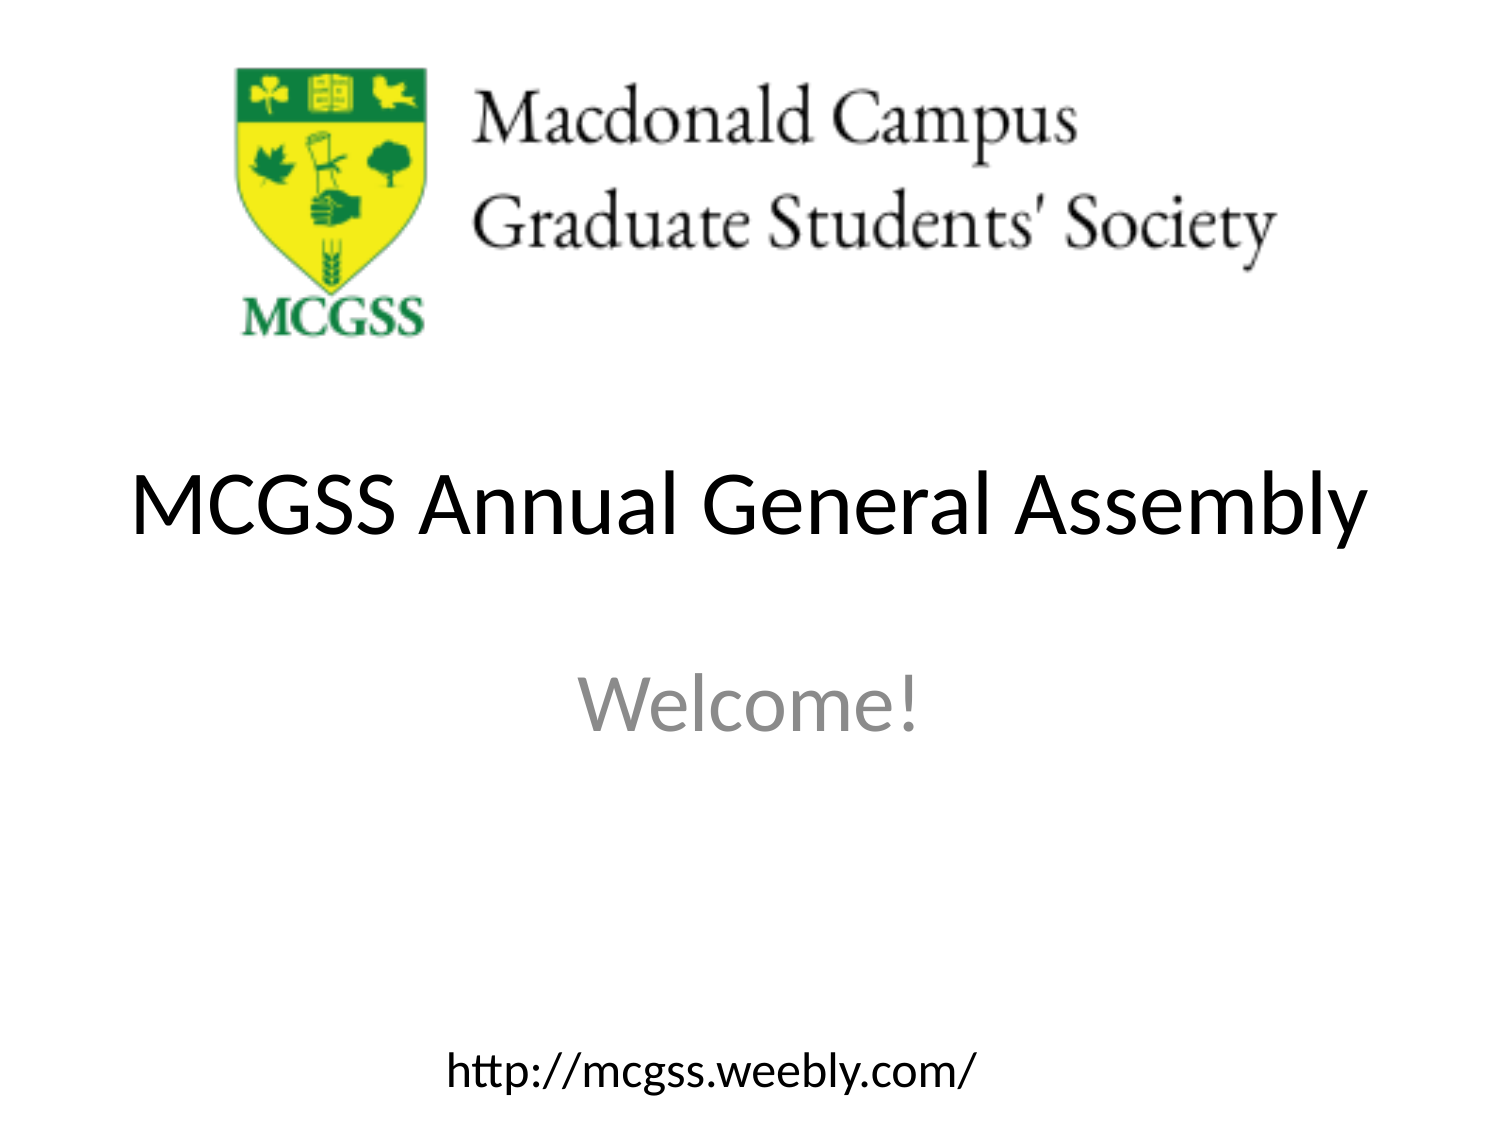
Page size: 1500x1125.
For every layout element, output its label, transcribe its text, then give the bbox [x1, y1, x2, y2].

text_box http://mcgss.weebly.com/ [431, 1030, 1093, 1105]
title MCGSS Annual General Assembly [112, 432, 1388, 674]
subtitle Welcome! [225, 641, 1275, 811]
picture [193, 58, 1329, 351]
